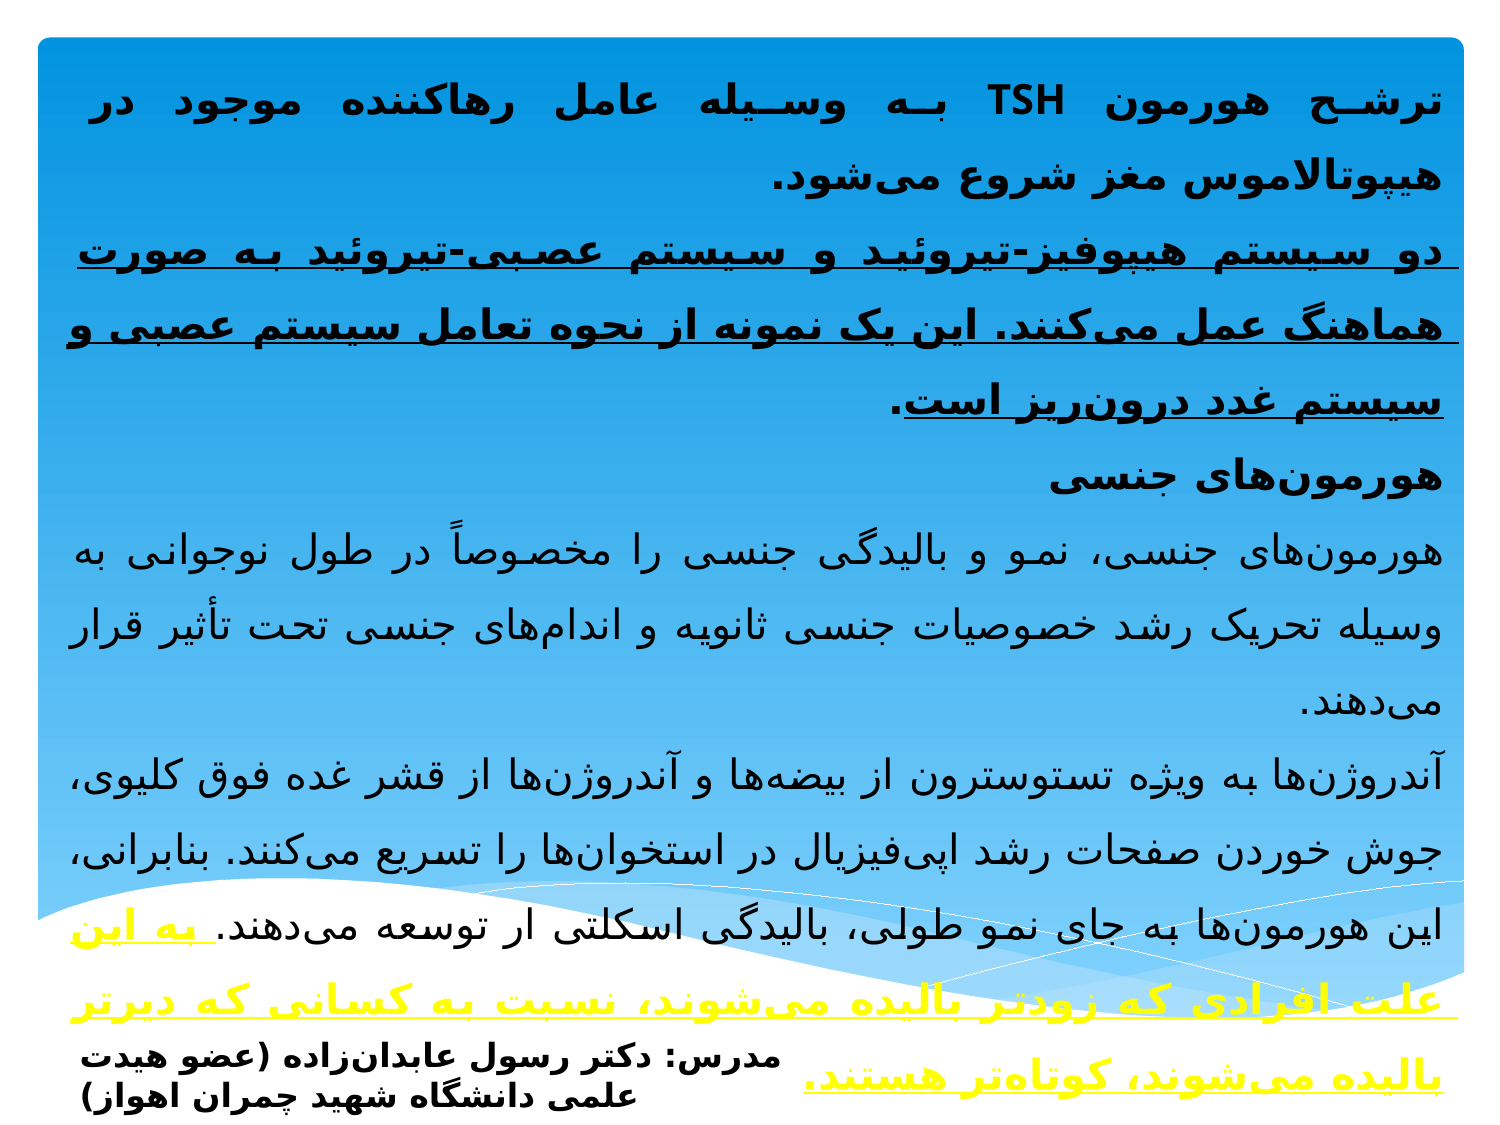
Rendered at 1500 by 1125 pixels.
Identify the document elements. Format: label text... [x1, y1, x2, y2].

text_box ترشح هورمون TSH به وسیله عامل رهاکننده موجود در هیپوتالاموس مغز شروع می‌شود. دو سیستم هیپوفیز-تیروئید و سیستم عصبی-تیروئید به صورت هماهنگ عمل می‌کنند. این یک نمونه از نحوه تعامل سیستم عصبی و سیستم غدد درون‌ریز است. هورمون‌های جنسی هورمون‌های جنسی، نمو و بالیدگی جنسی را مخصوصاً در طول نوجوانی به وسیله تحریک رشد خصوصیات جنسی ثانویه و اندام‌های جنسی تحت تأثیر قرار می‌دهند. آندروژن‌ها به ویژه تستوسترون از بیضه‌ها و آندروژن‌ها از قشر غده فوق کلیوی، جوش خوردن صفحات رشد اپی‌فیزیال در استخوان‌ها را تسریع می‌کنند. بنابرانی، این هورمون‌ها به جای نمو طولی، بالیدگی اسکلتی ار توسعه می‌دهند. به این علت افرادی که زودتر بالیده می‌شوند، نسبت به کسانی که دیرتر بالیده می‌شوند، کوتاه‌تر هستند. آندروژن‌ها همچنین از طریق افزایش سنتز پروتئین و حفظ نیتروژن در توده عضلانی جهش نمو نوجوانی نقش اصلی دارند. [53, 40, 1459, 1125]
